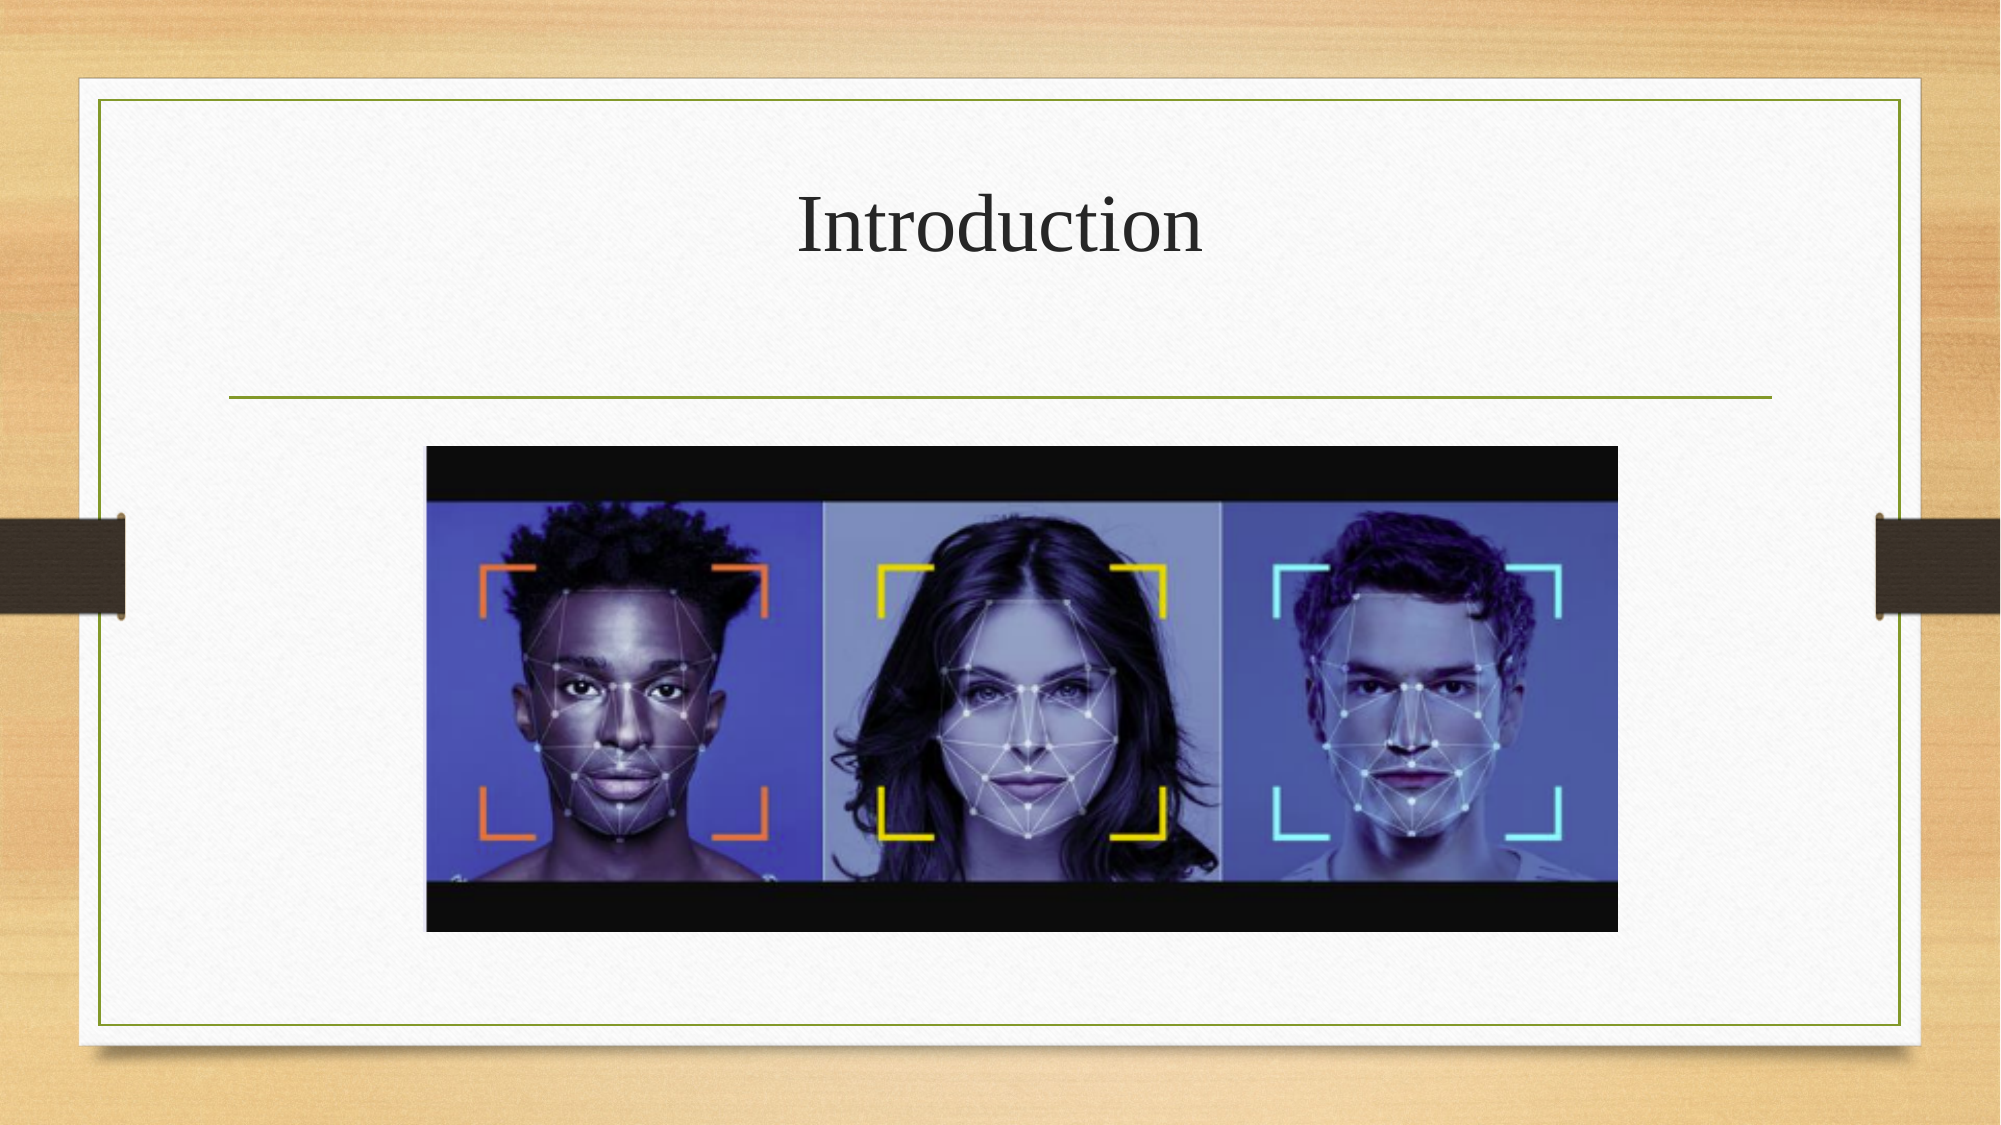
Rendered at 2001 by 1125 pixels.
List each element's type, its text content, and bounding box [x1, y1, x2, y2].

picture [0, 0, 2001, 1125]
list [423, 446, 1619, 932]
title Introduction [212, 161, 1788, 375]
